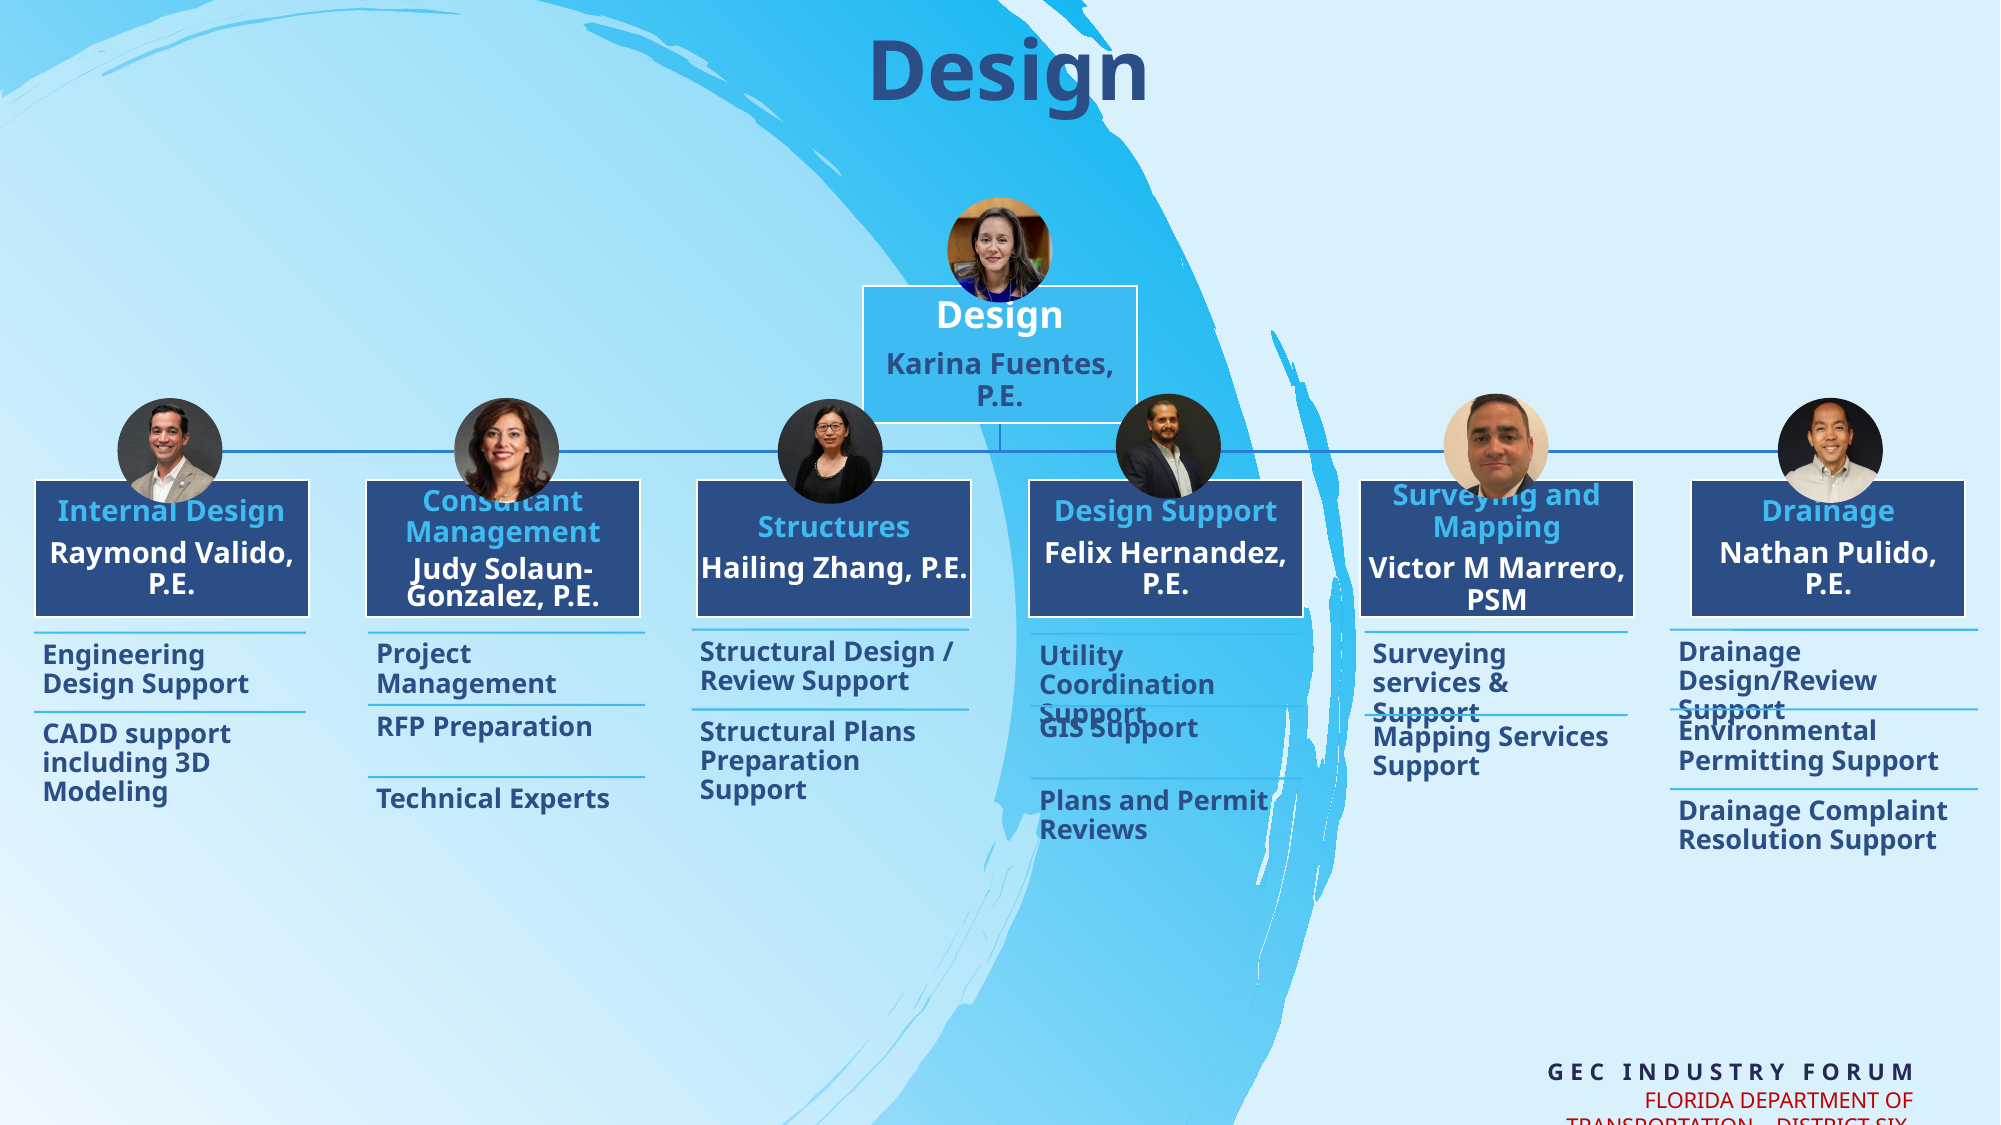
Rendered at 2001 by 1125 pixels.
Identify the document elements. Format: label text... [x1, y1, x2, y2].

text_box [34, 197, 1979, 888]
text_box Design [244, 9, 1773, 125]
